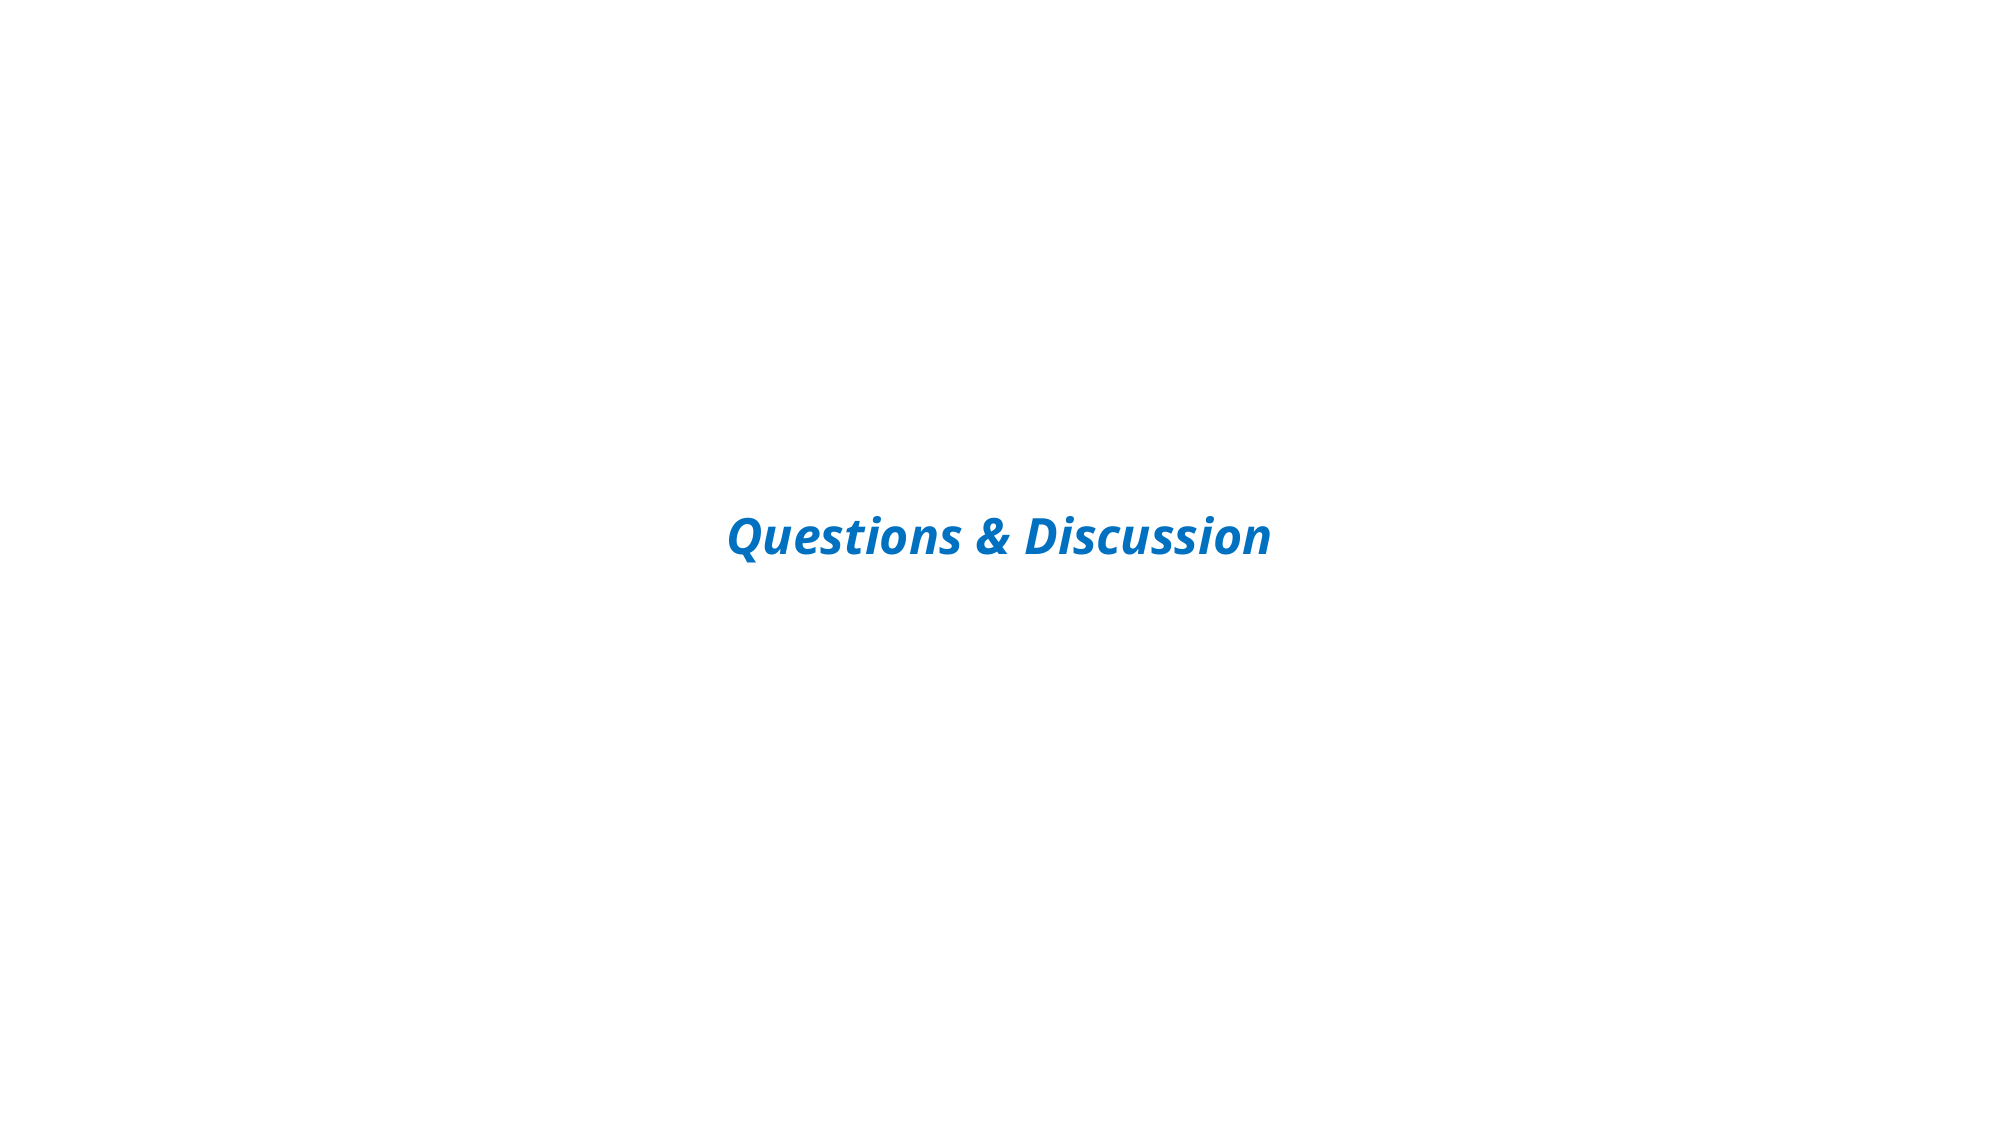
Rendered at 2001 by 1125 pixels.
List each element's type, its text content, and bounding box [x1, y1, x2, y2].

text_box Questions & Discussion [539, 497, 1460, 572]
